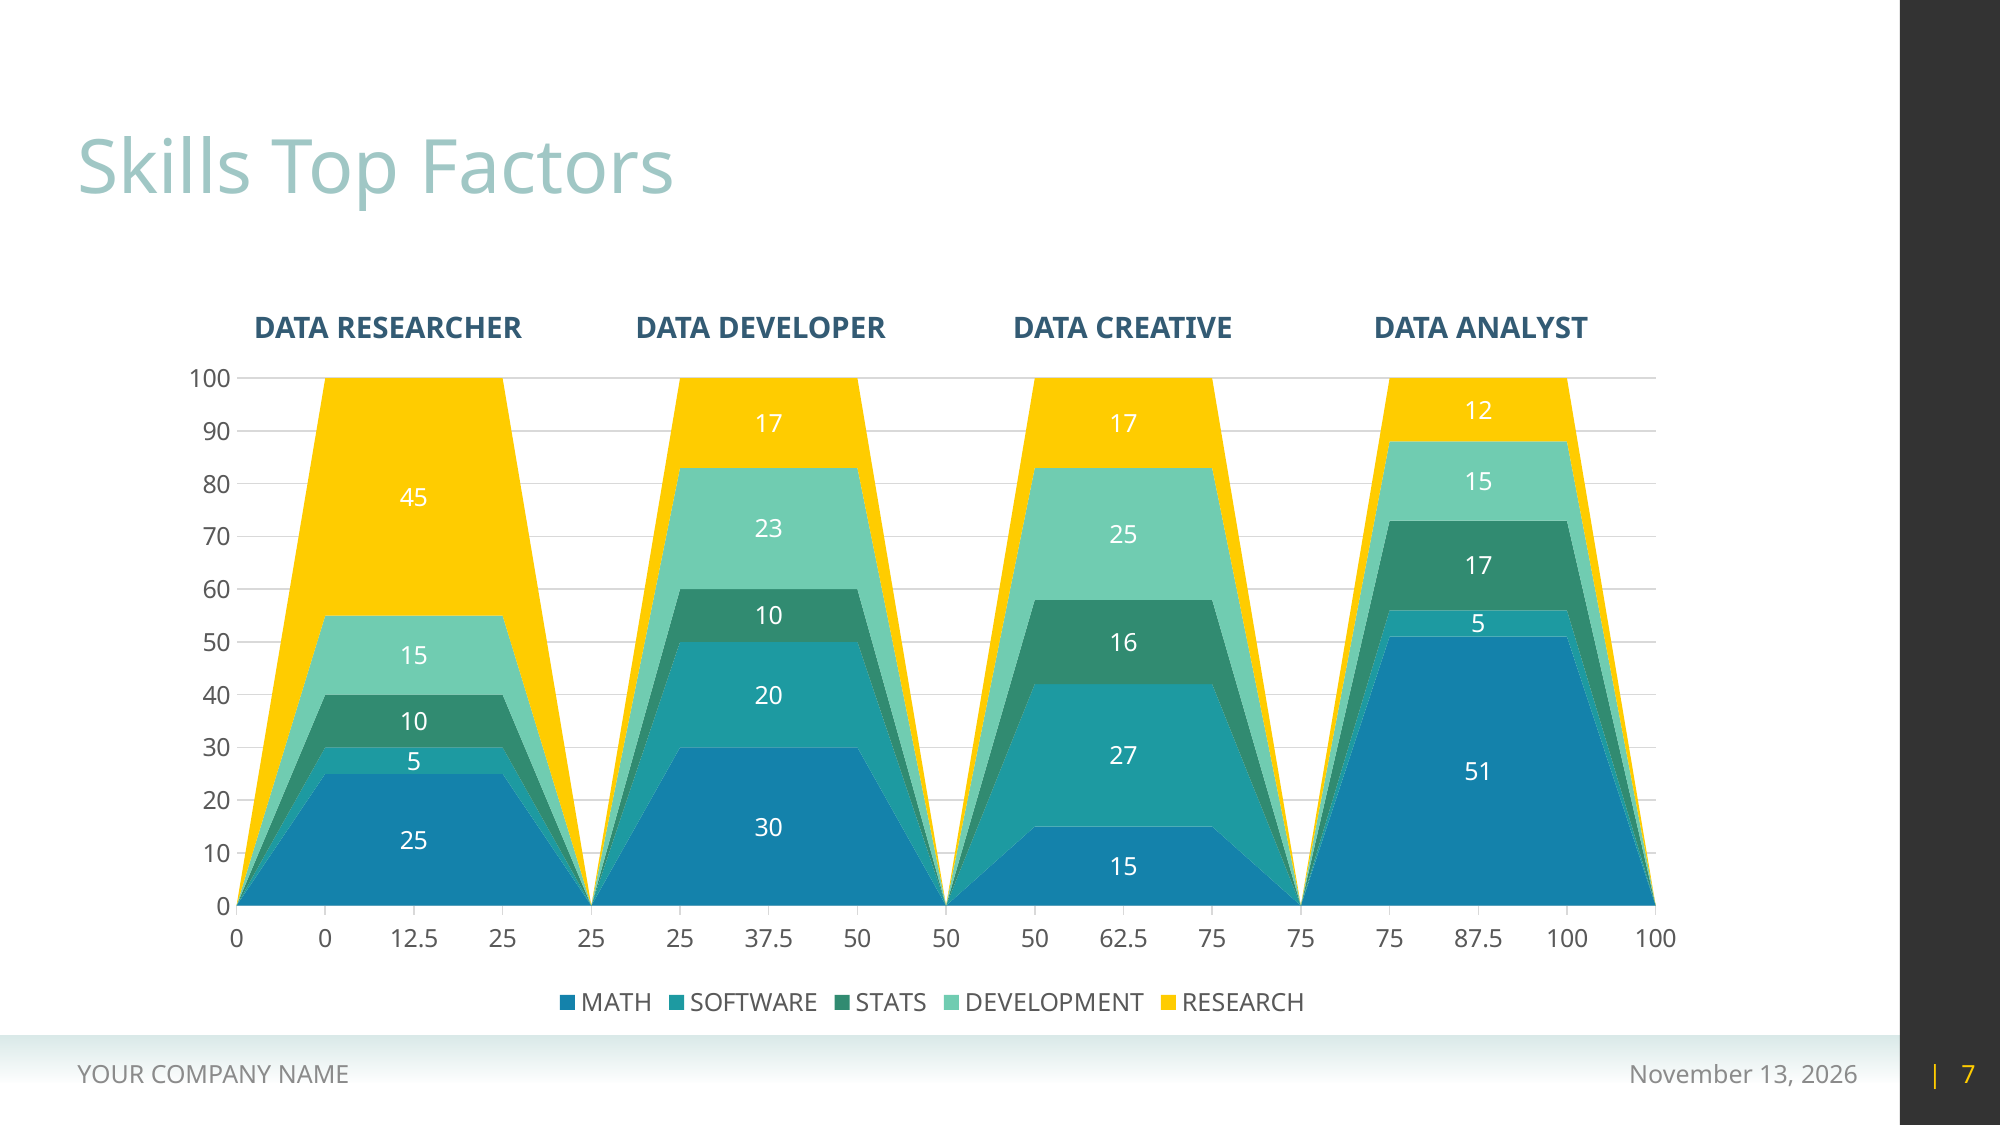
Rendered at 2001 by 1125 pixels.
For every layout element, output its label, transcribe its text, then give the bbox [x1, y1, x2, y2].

chart [157, 347, 1708, 1026]
text_box DATA DEVELOPER [620, 301, 901, 347]
text_box DATA ANALYST [1358, 301, 1603, 347]
text_box DATA RESEARCHER [239, 301, 537, 347]
title Skills Top Factors [62, 29, 1744, 217]
footer YOUR COMPANY NAME [62, 1046, 798, 1106]
slide_number | 7 [1890, 1046, 1991, 1106]
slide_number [1365, 1046, 1874, 1106]
text_box DATA CREATIVE [998, 301, 1248, 347]
